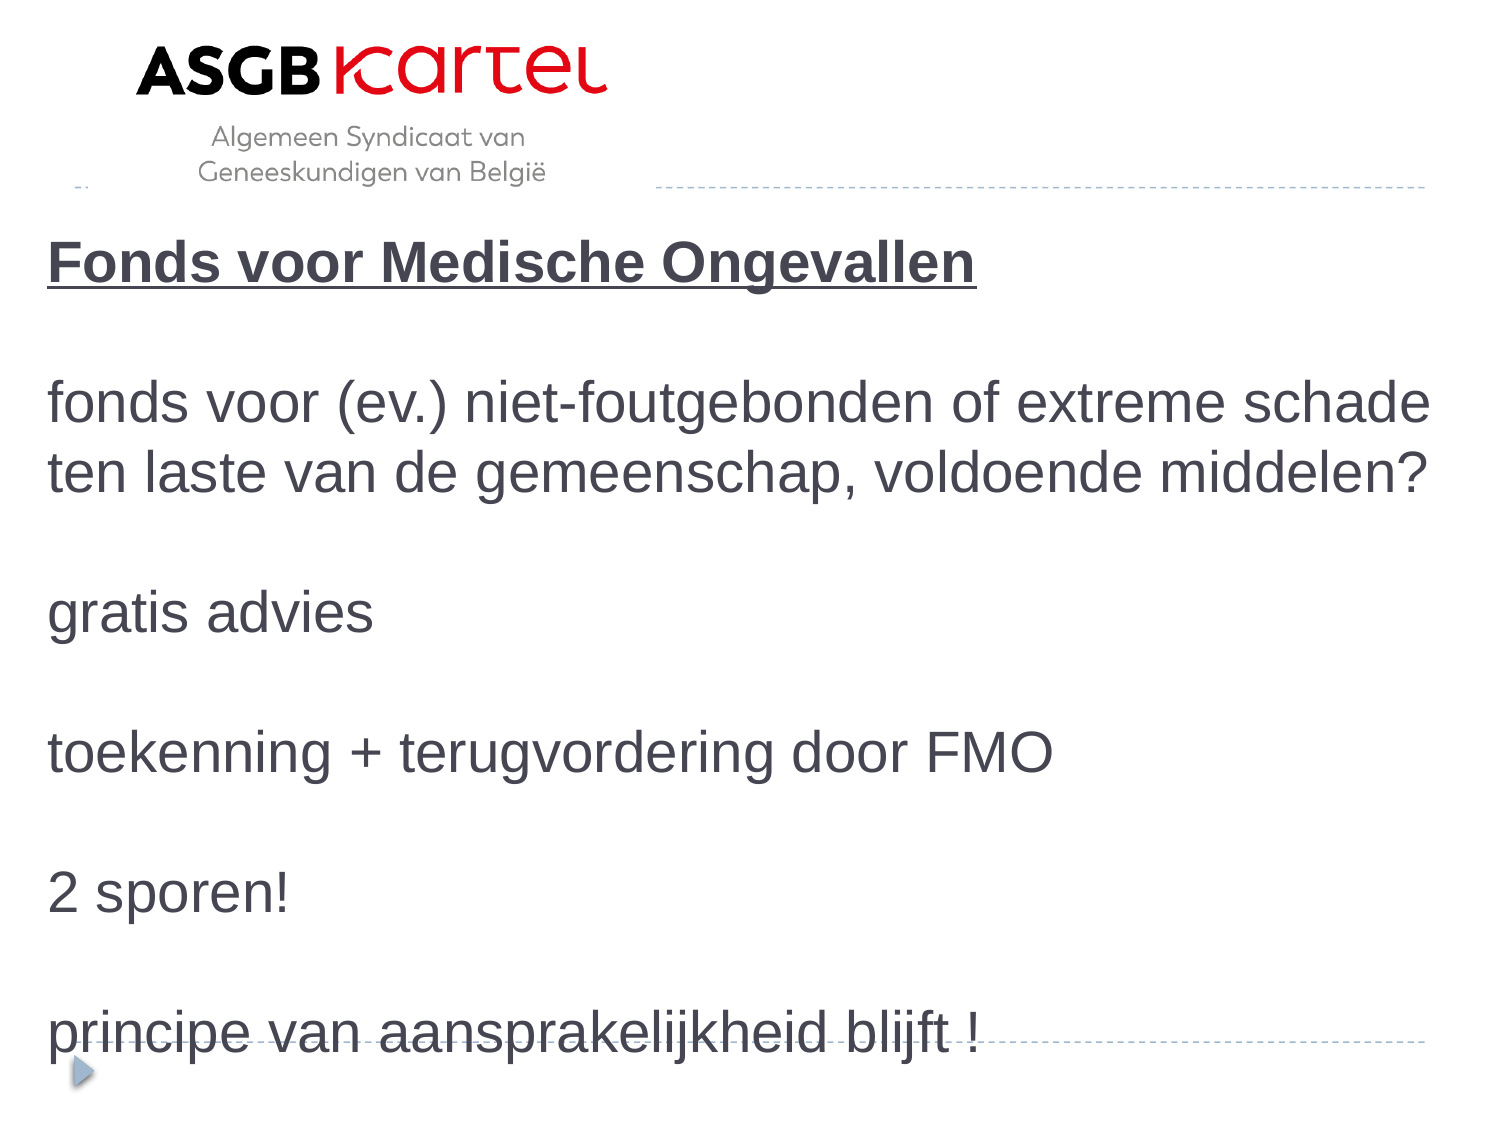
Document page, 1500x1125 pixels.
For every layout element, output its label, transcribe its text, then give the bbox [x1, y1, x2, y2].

title Fonds voor Medische Ongevallen fonds voor (ev.) niet-foutgebonden of extreme schade ten laste van de gemeenschap, voldoende middelen? gratis advies toekenning + terugvordering door FMO 2 sporen! principe van aansprakelijkheid blijft ! [32, 326, 1468, 1072]
picture [88, 0, 656, 230]
